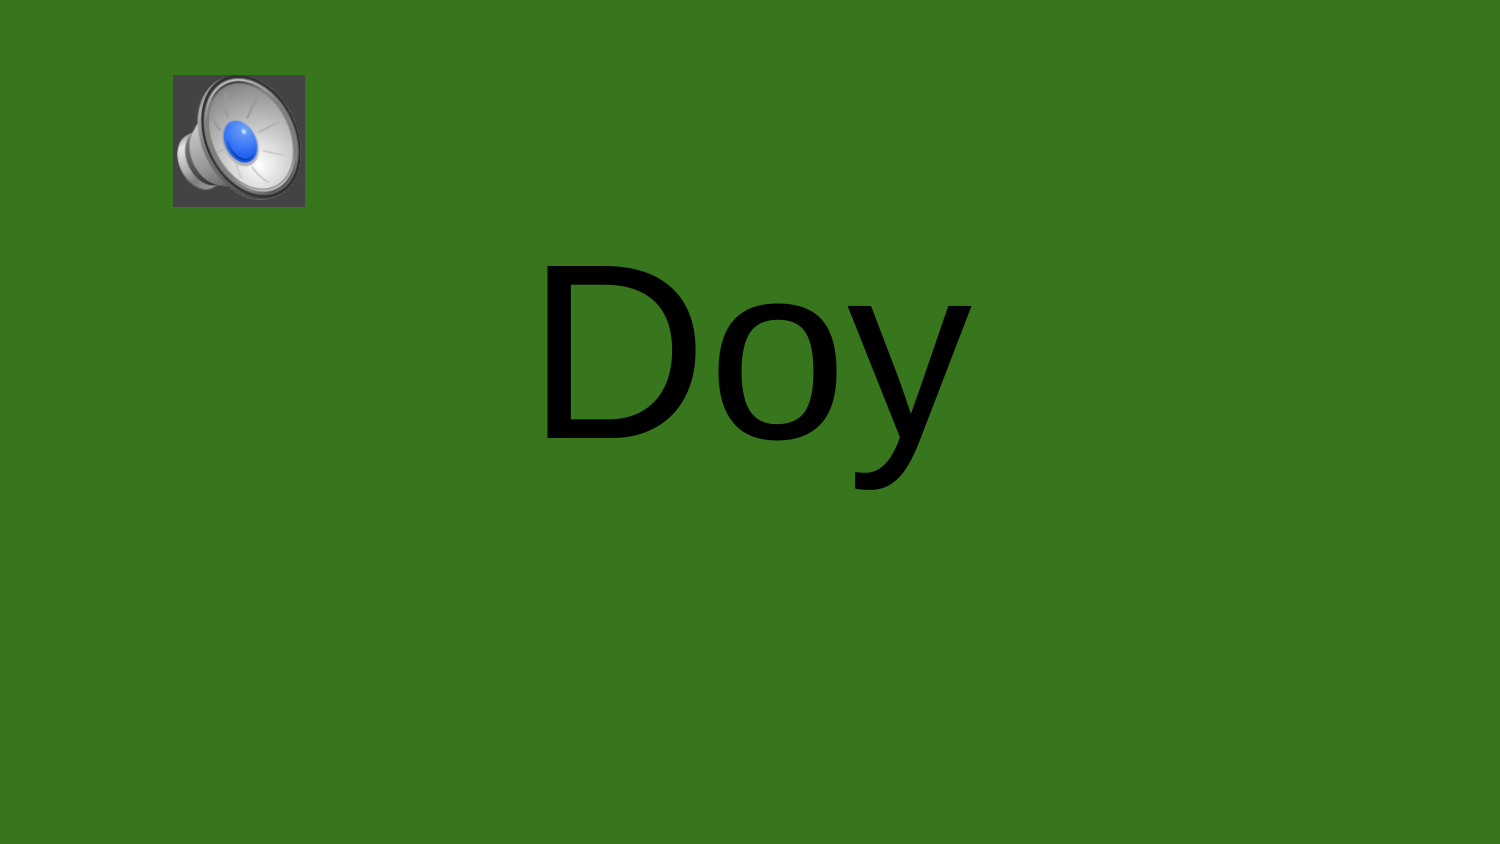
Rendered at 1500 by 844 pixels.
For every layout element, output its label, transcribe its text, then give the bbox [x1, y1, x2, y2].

title Doy [51, 181, 1449, 504]
picture [172, 73, 306, 208]
